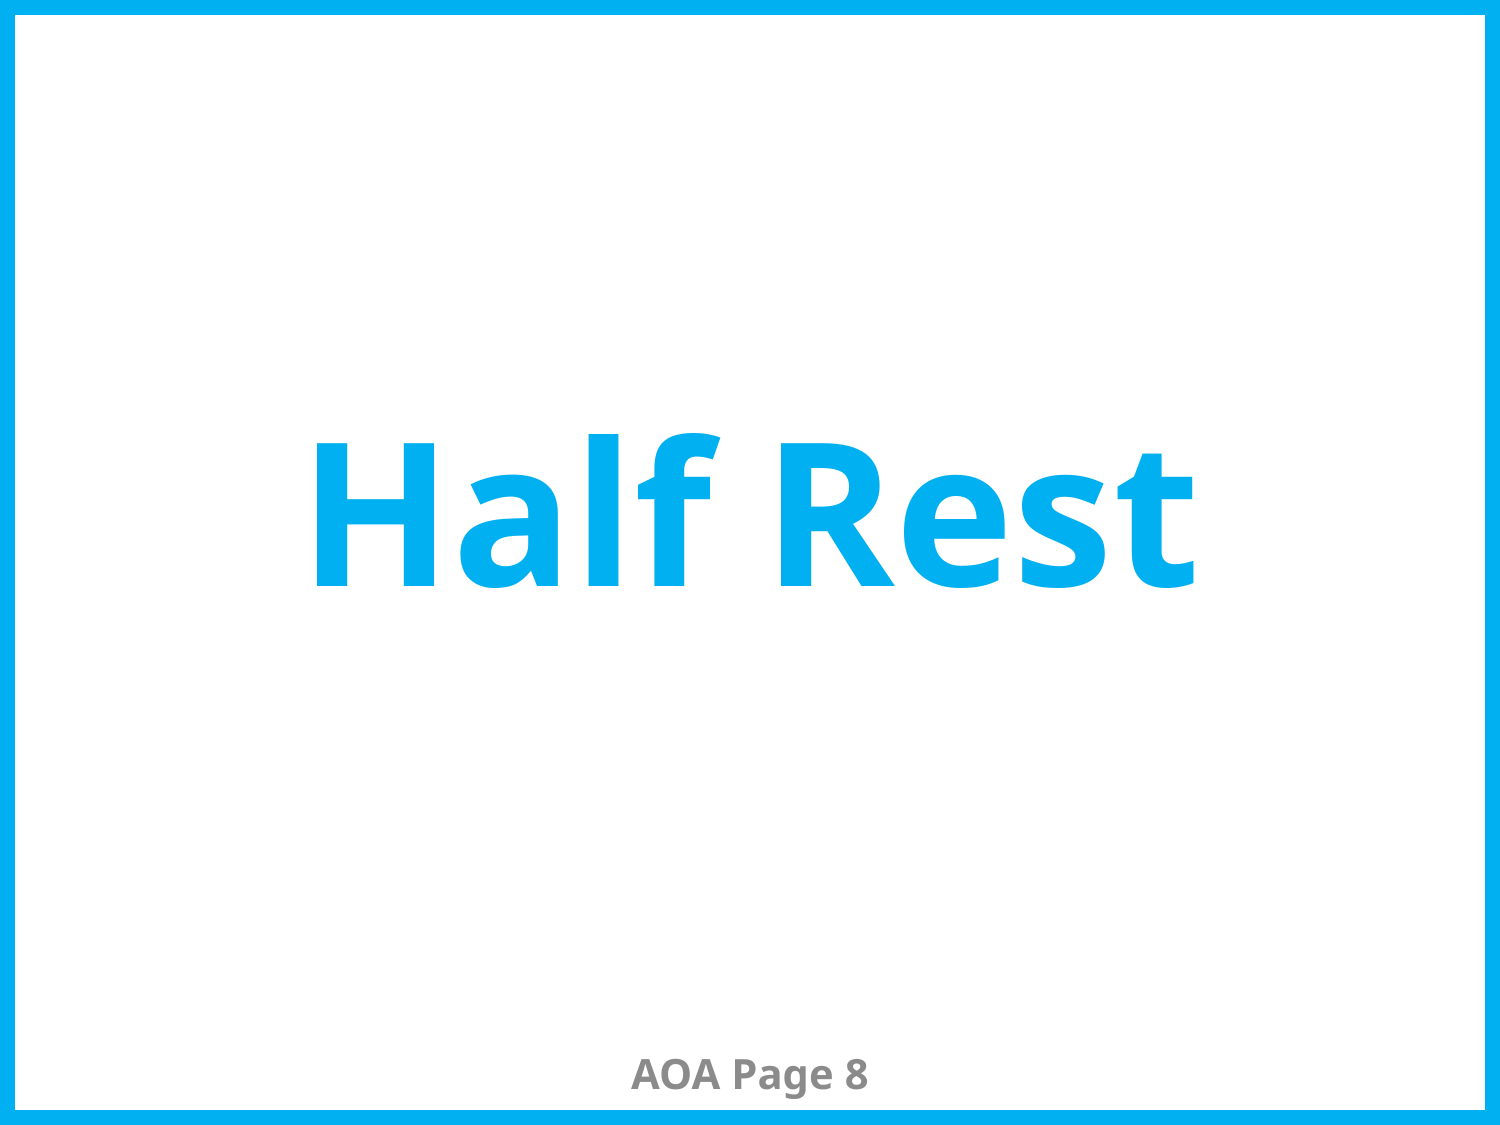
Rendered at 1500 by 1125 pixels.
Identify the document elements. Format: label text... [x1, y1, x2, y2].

footer AOA Page 8 [512, 1042, 988, 1103]
text_box [0, 0, 1500, 1125]
